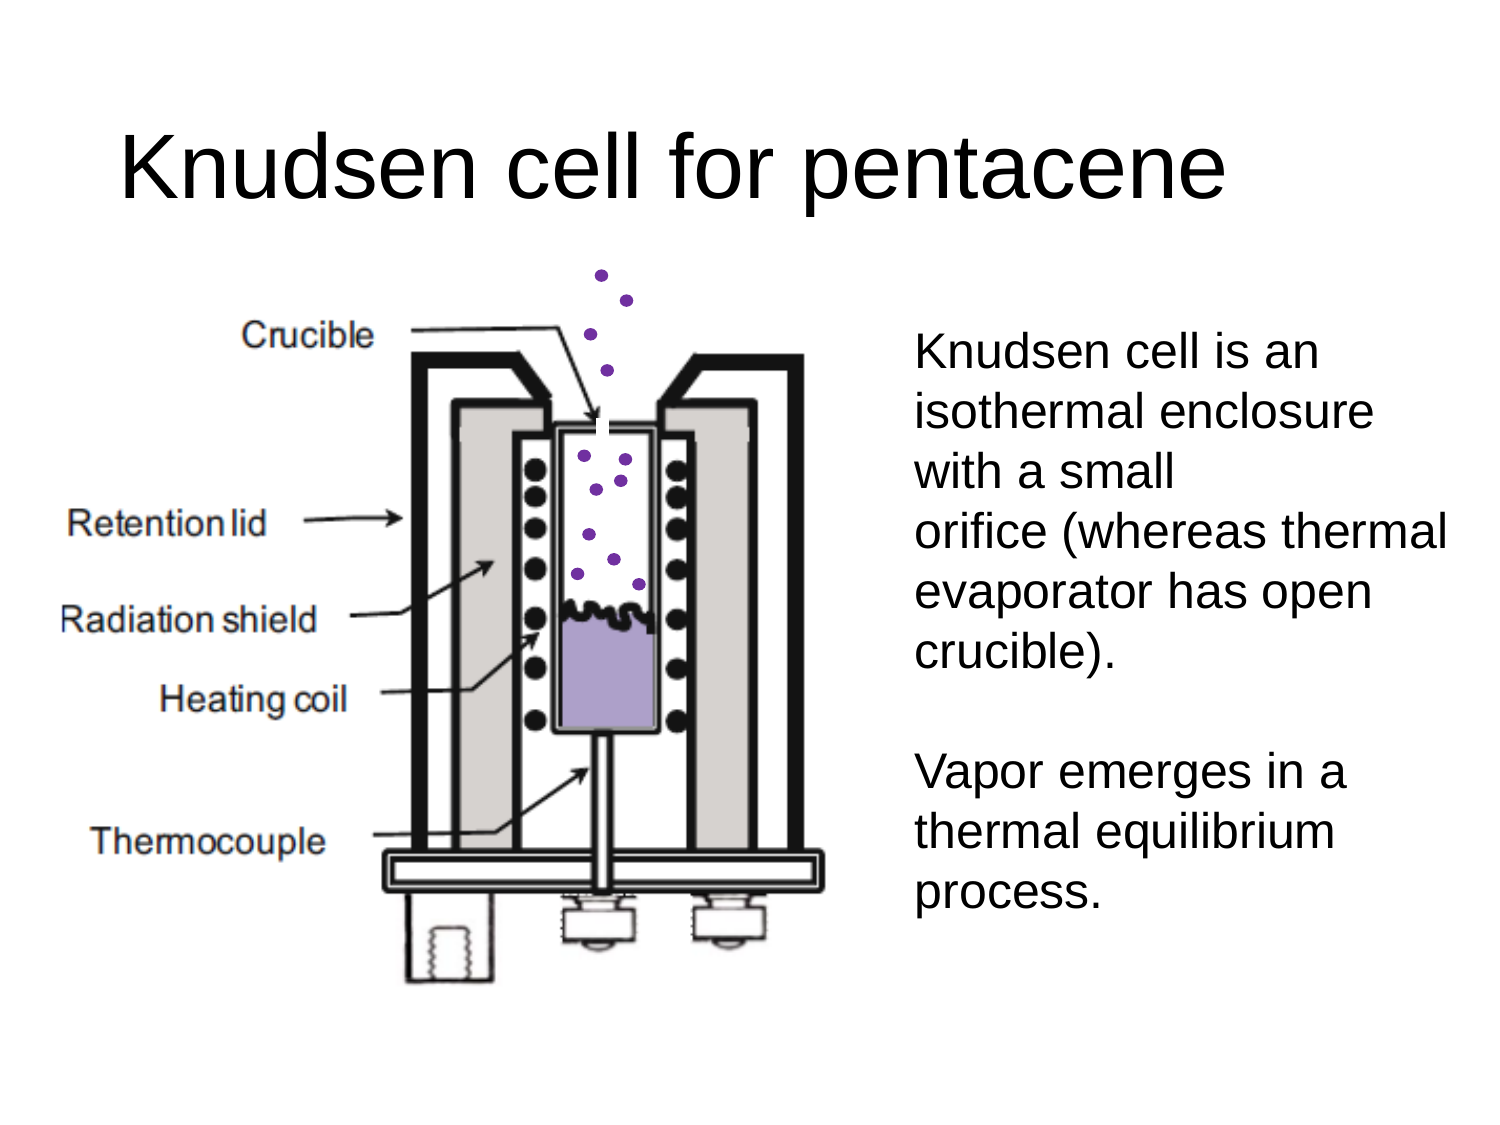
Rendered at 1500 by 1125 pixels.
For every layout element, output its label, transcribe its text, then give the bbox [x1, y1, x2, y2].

title Knudsen cell for pentacene [103, 59, 1397, 278]
text_box [594, 269, 609, 277]
text_box Knudsen cell is an isothermal enclosure with a small orifice (whereas thermal evaporator has open crucible). Vapor emerges in a thermal equilibrium process. [899, 311, 1476, 927]
picture [45, 277, 872, 1001]
